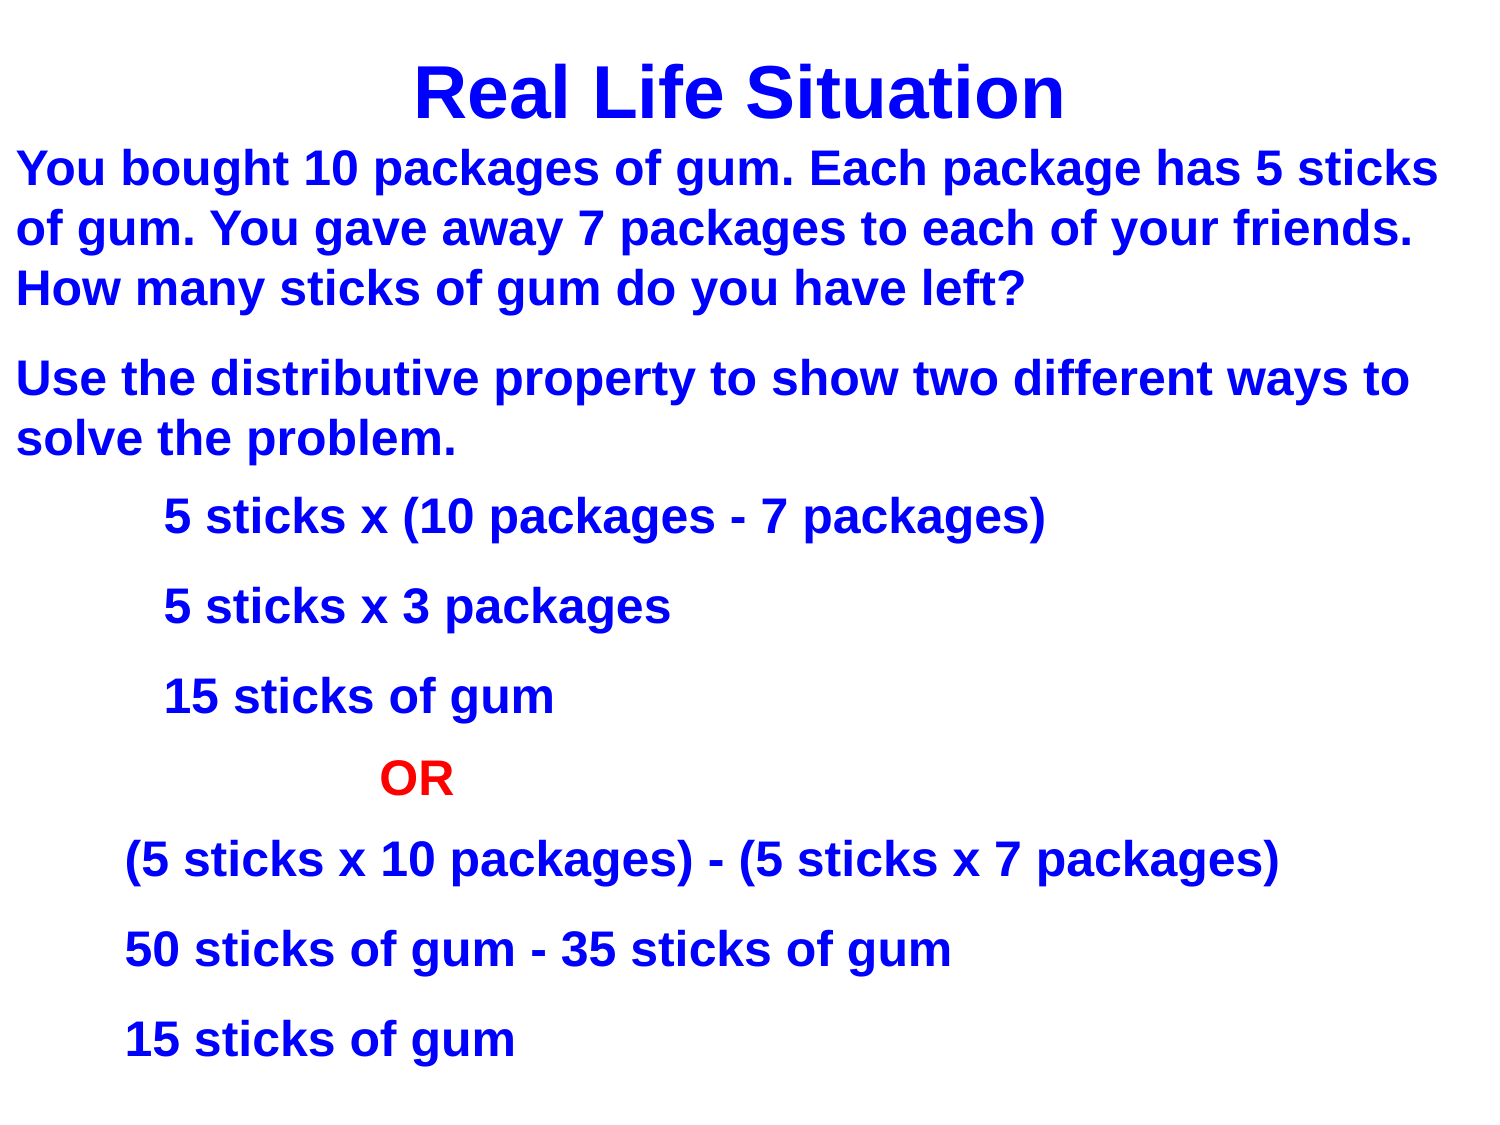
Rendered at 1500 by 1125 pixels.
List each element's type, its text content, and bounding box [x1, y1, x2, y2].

text_box You bought 10 packages of gum. Each package has 5 sticks of gum. You gave away 7 packages to each of your friends. How many sticks of gum do you have left? Use the distributive property to show two different ways to solve the problem. [3, 129, 1489, 472]
text_box OR [367, 739, 578, 812]
text_box Real Life Situation [349, 37, 1130, 140]
text_box (5 sticks x 10 packages) - (5 sticks x 7 packages) 50 sticks of gum - 35 sticks of gum 15 sticks of gum [112, 820, 1345, 1073]
text_box 5 sticks x (10 packages - 7 packages) 5 sticks x 3 packages 15 sticks of gum [151, 477, 1111, 730]
